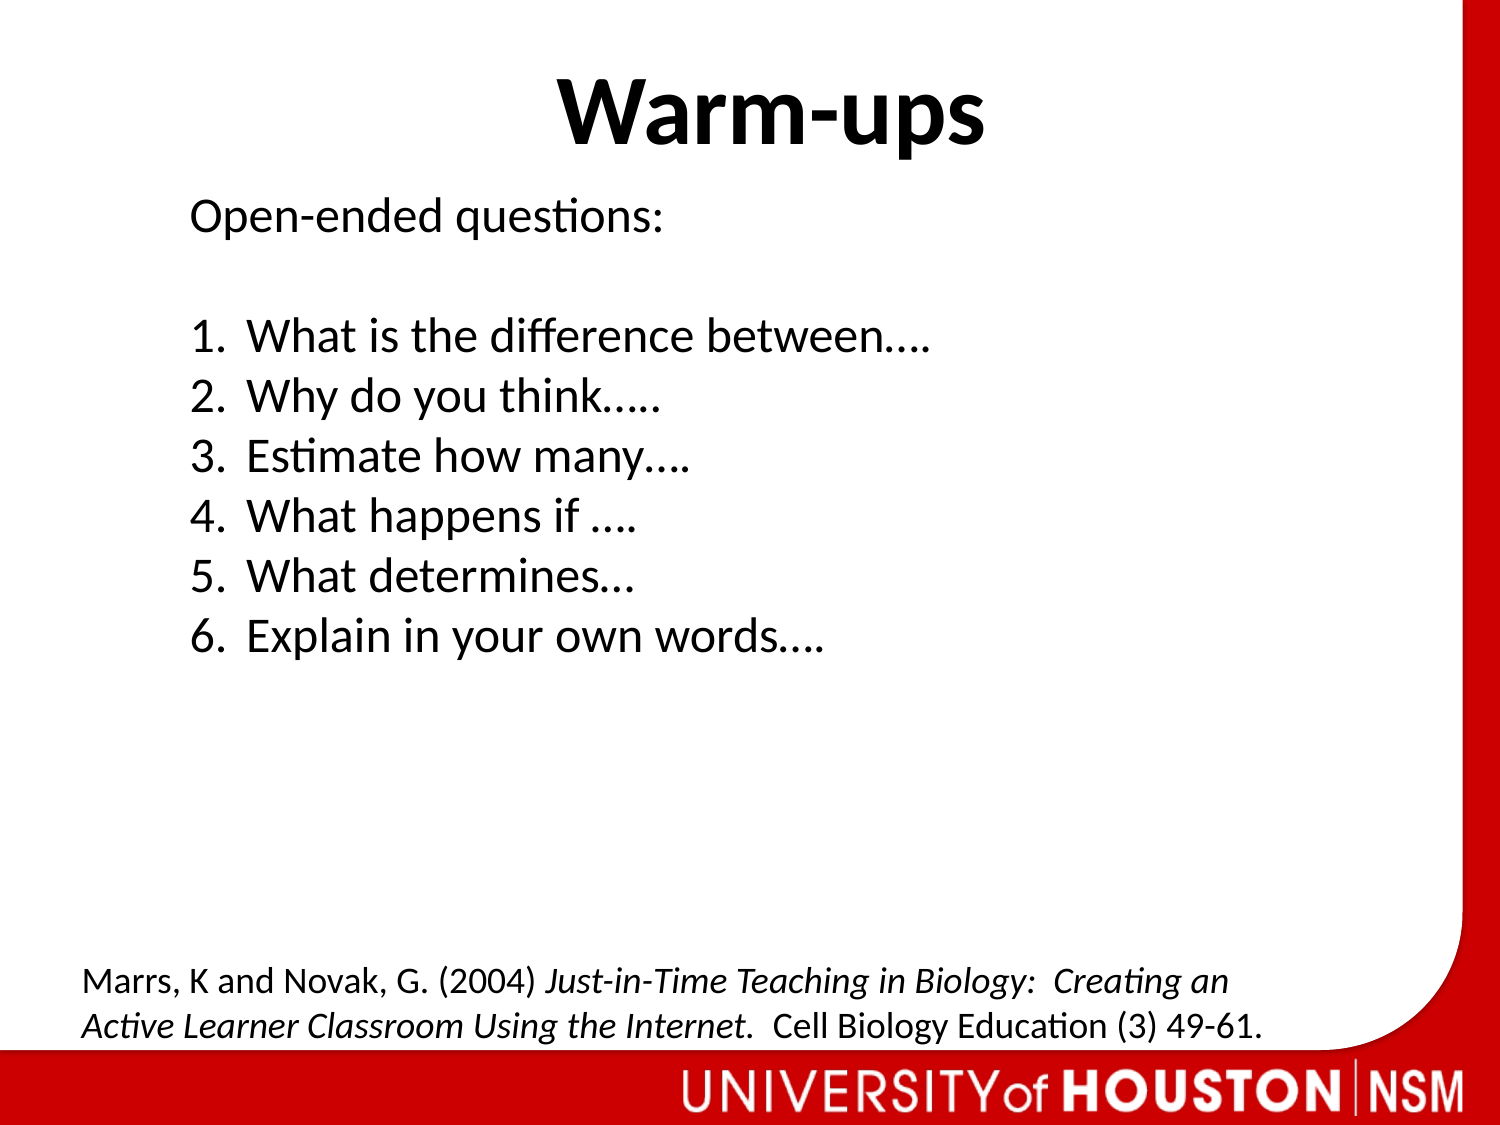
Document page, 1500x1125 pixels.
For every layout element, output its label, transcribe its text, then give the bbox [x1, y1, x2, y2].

text_box Open-ended questions: What is the difference between…. Why do you think….. Estimate how many…. What happens if …. What determines… Explain in your own words…. [174, 174, 1288, 670]
text_box Warm-ups [541, 37, 1002, 173]
text_box Marrs, K and Novak, G. (2004) Just-in-Time Teaching in Biology: Creating an Active Learner Classroom Using the Internet. Cell Biology Education (3) 49-61. [66, 948, 1330, 1054]
